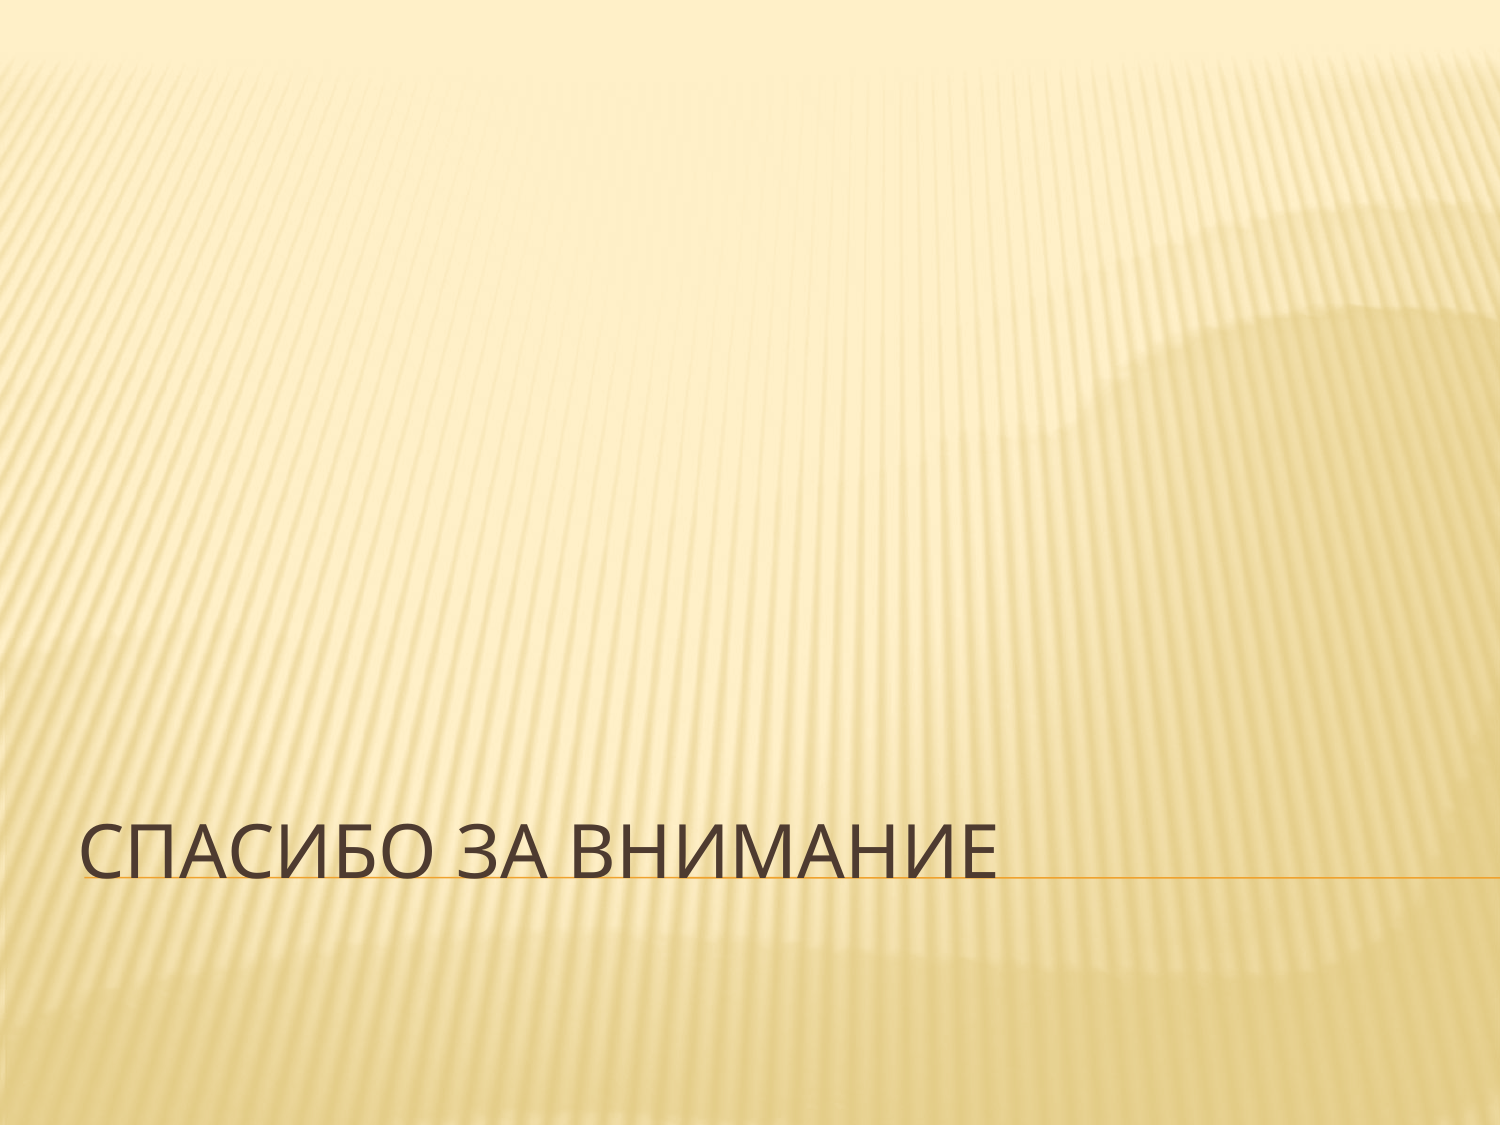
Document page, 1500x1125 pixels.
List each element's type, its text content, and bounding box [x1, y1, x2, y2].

title СпасиБО за внимание [62, 796, 1450, 997]
